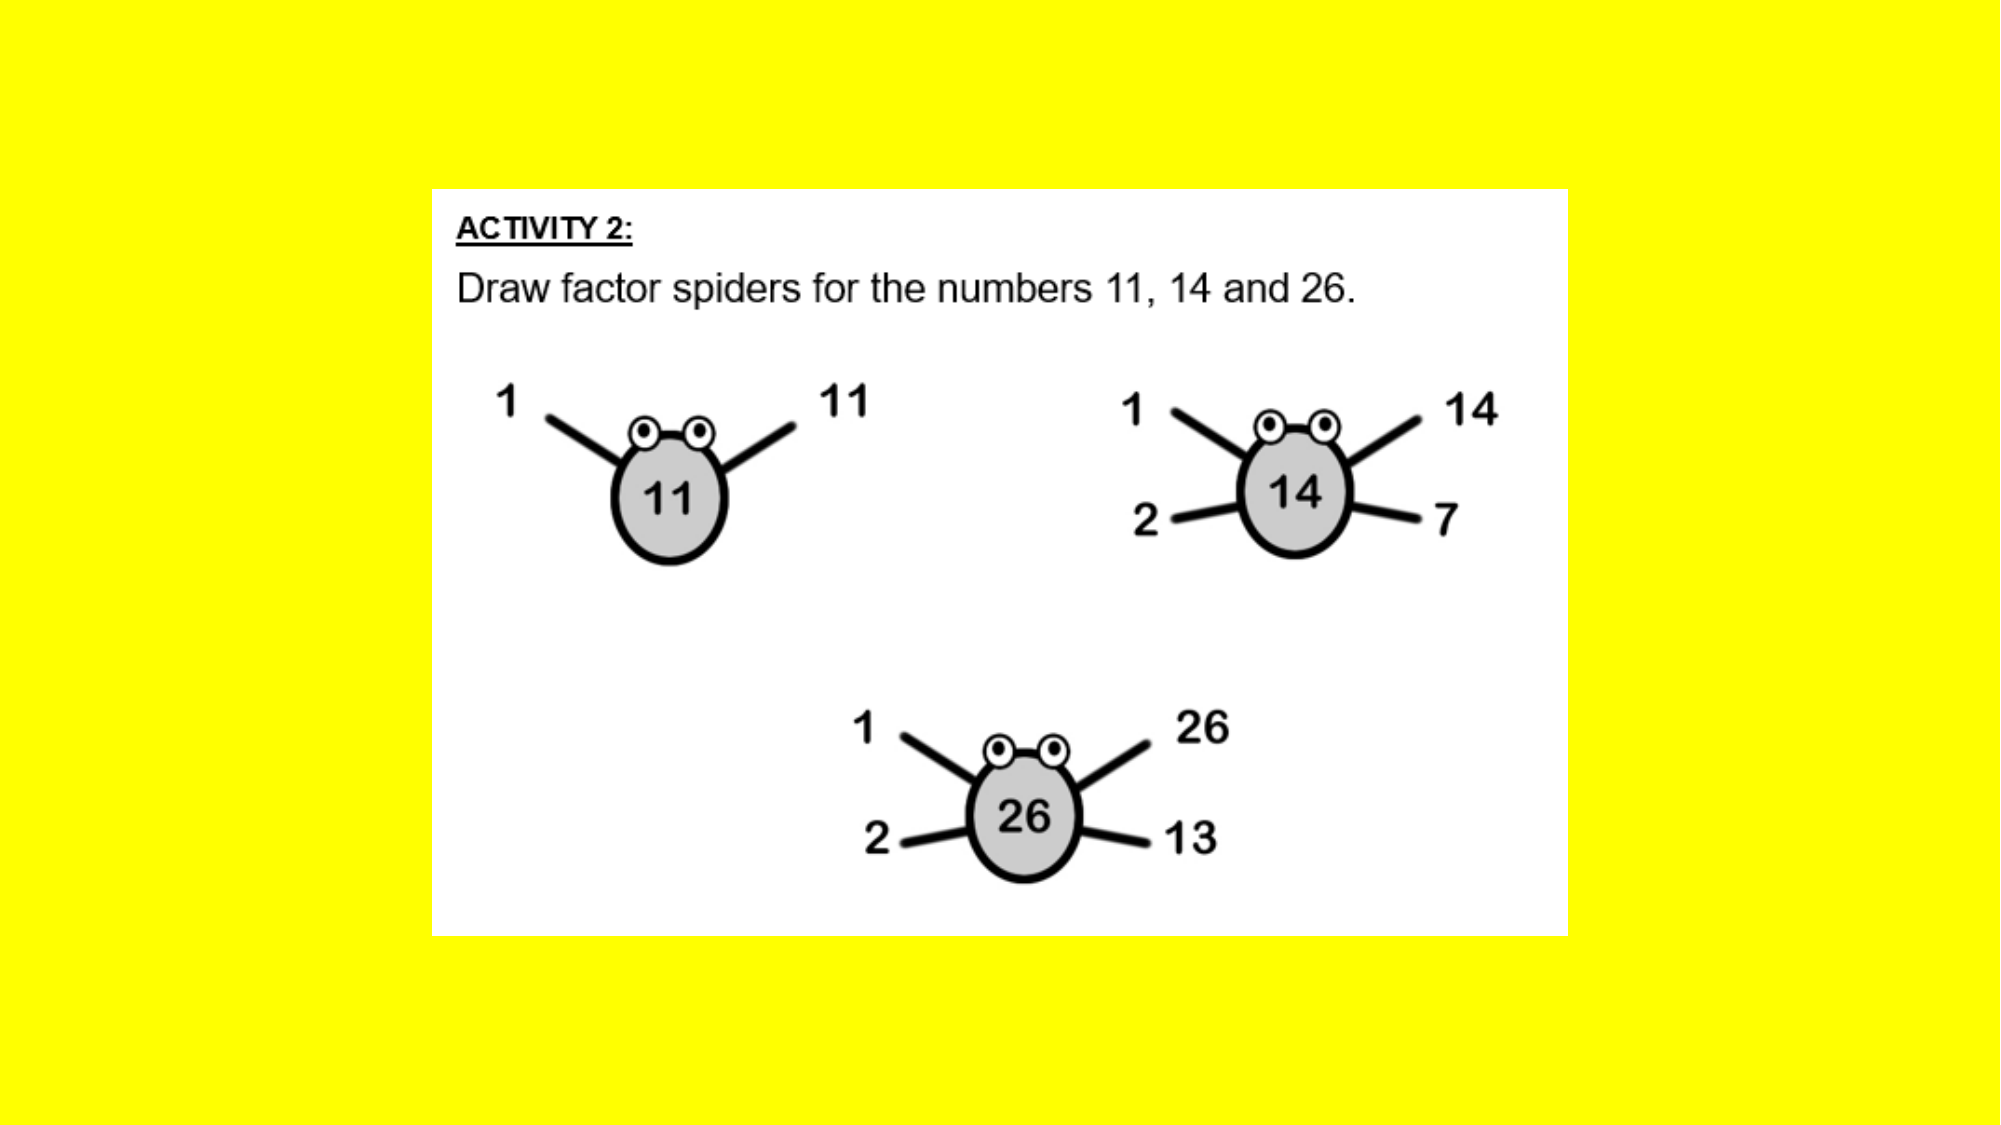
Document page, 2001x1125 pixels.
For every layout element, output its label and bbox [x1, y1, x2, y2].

picture [432, 189, 1568, 936]
